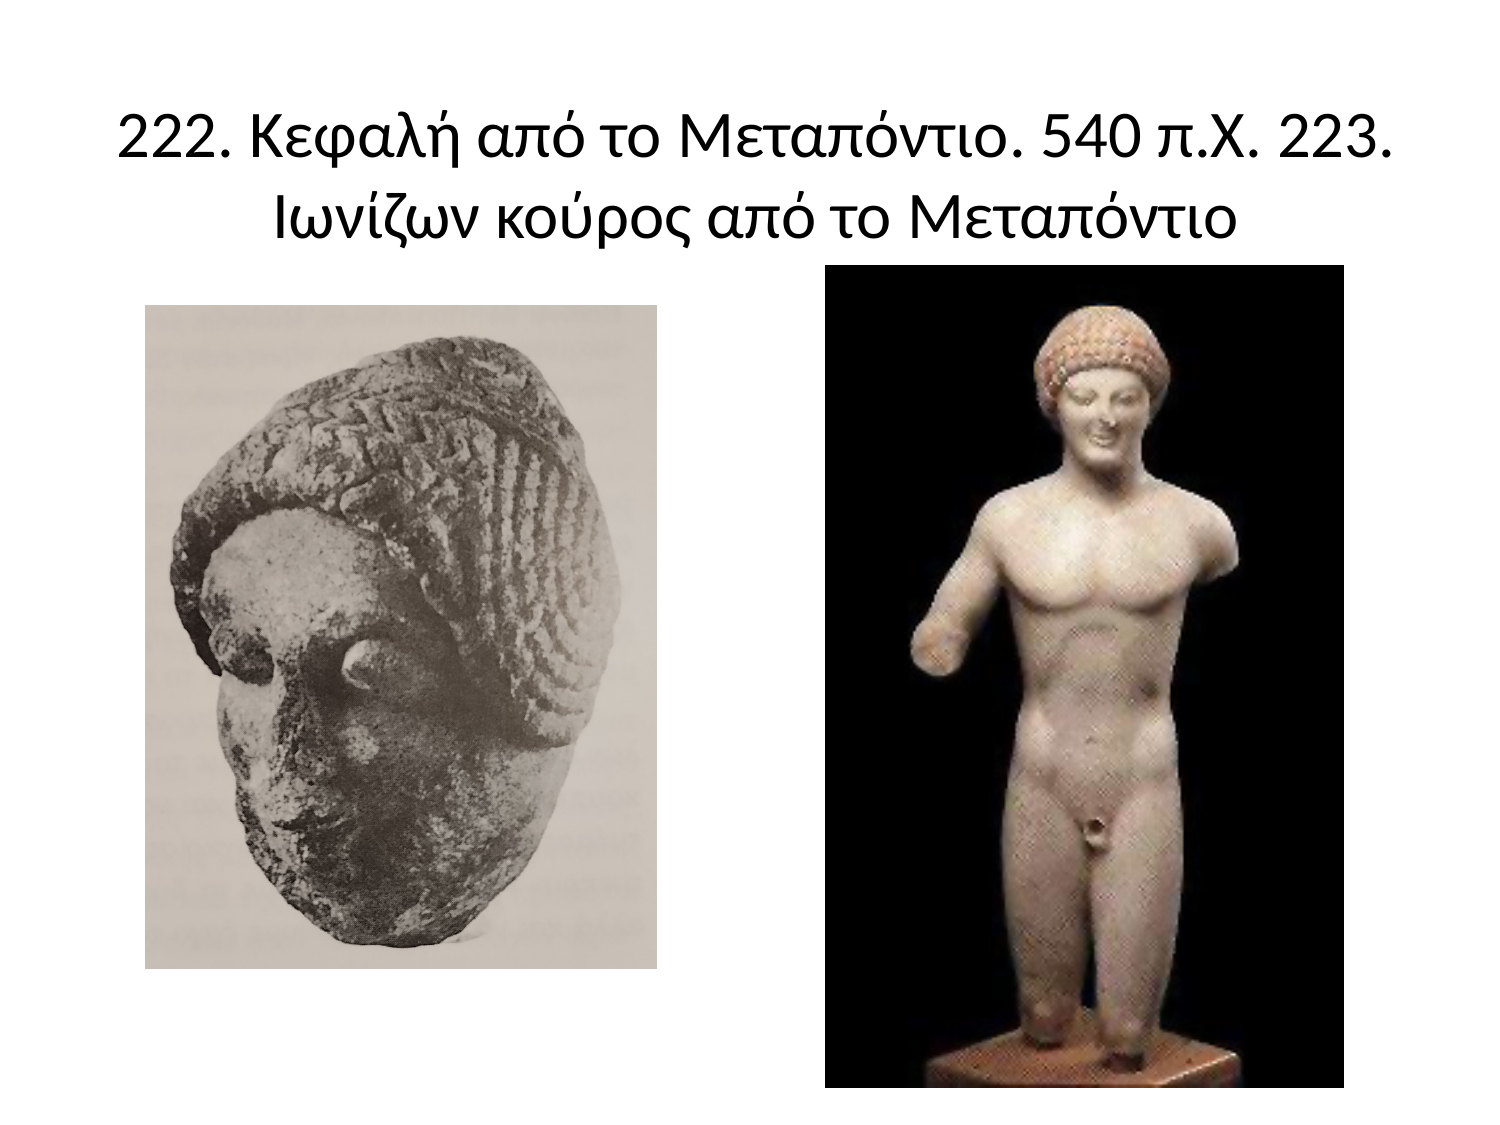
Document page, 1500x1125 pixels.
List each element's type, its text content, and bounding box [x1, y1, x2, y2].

title 222. Κεφαλή από το Μεταπόντιο. 540 π.Χ. 223. Ιωνίζων κούρος από το Μεταπόντιο [87, 77, 1425, 266]
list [824, 264, 1344, 1088]
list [145, 305, 657, 969]
